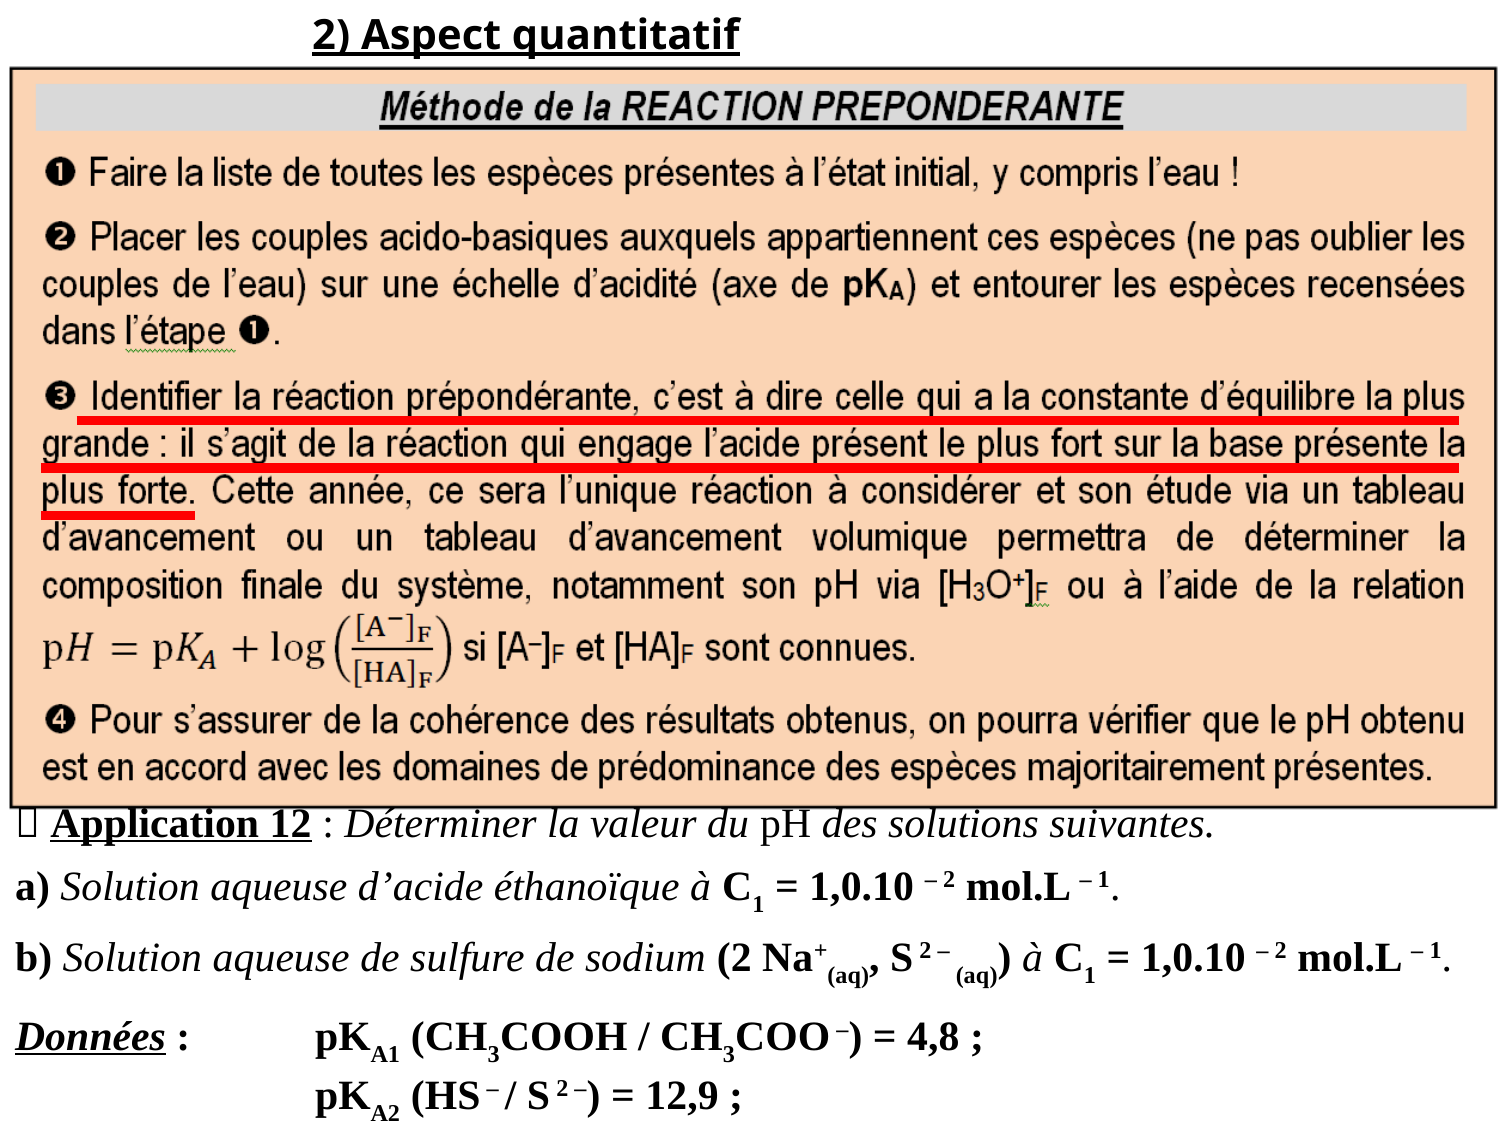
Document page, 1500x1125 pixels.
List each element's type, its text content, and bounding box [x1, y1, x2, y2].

text_box 2) Aspect quantitatif [297, 0, 755, 64]
text_box  Application 12 : Déterminer la valeur du pH des solutions suivantes. a) Solution aqueuse d’acide éthanoïque à C1 = 1,0.10 – 2 mol.L – 1. b) Solution aqueuse de sulfure de sodium (2 Na+(aq), S 2 – (aq)) à C1 = 1,0.10 – 2 mol.L – 1. Données : pKA1 (CH3COOH / CH3COO –) = 4,8 ; pKA2 (HS – / S 2 –) = 12,9 ; [0, 817, 1500, 1125]
picture [0, 66, 1500, 811]
